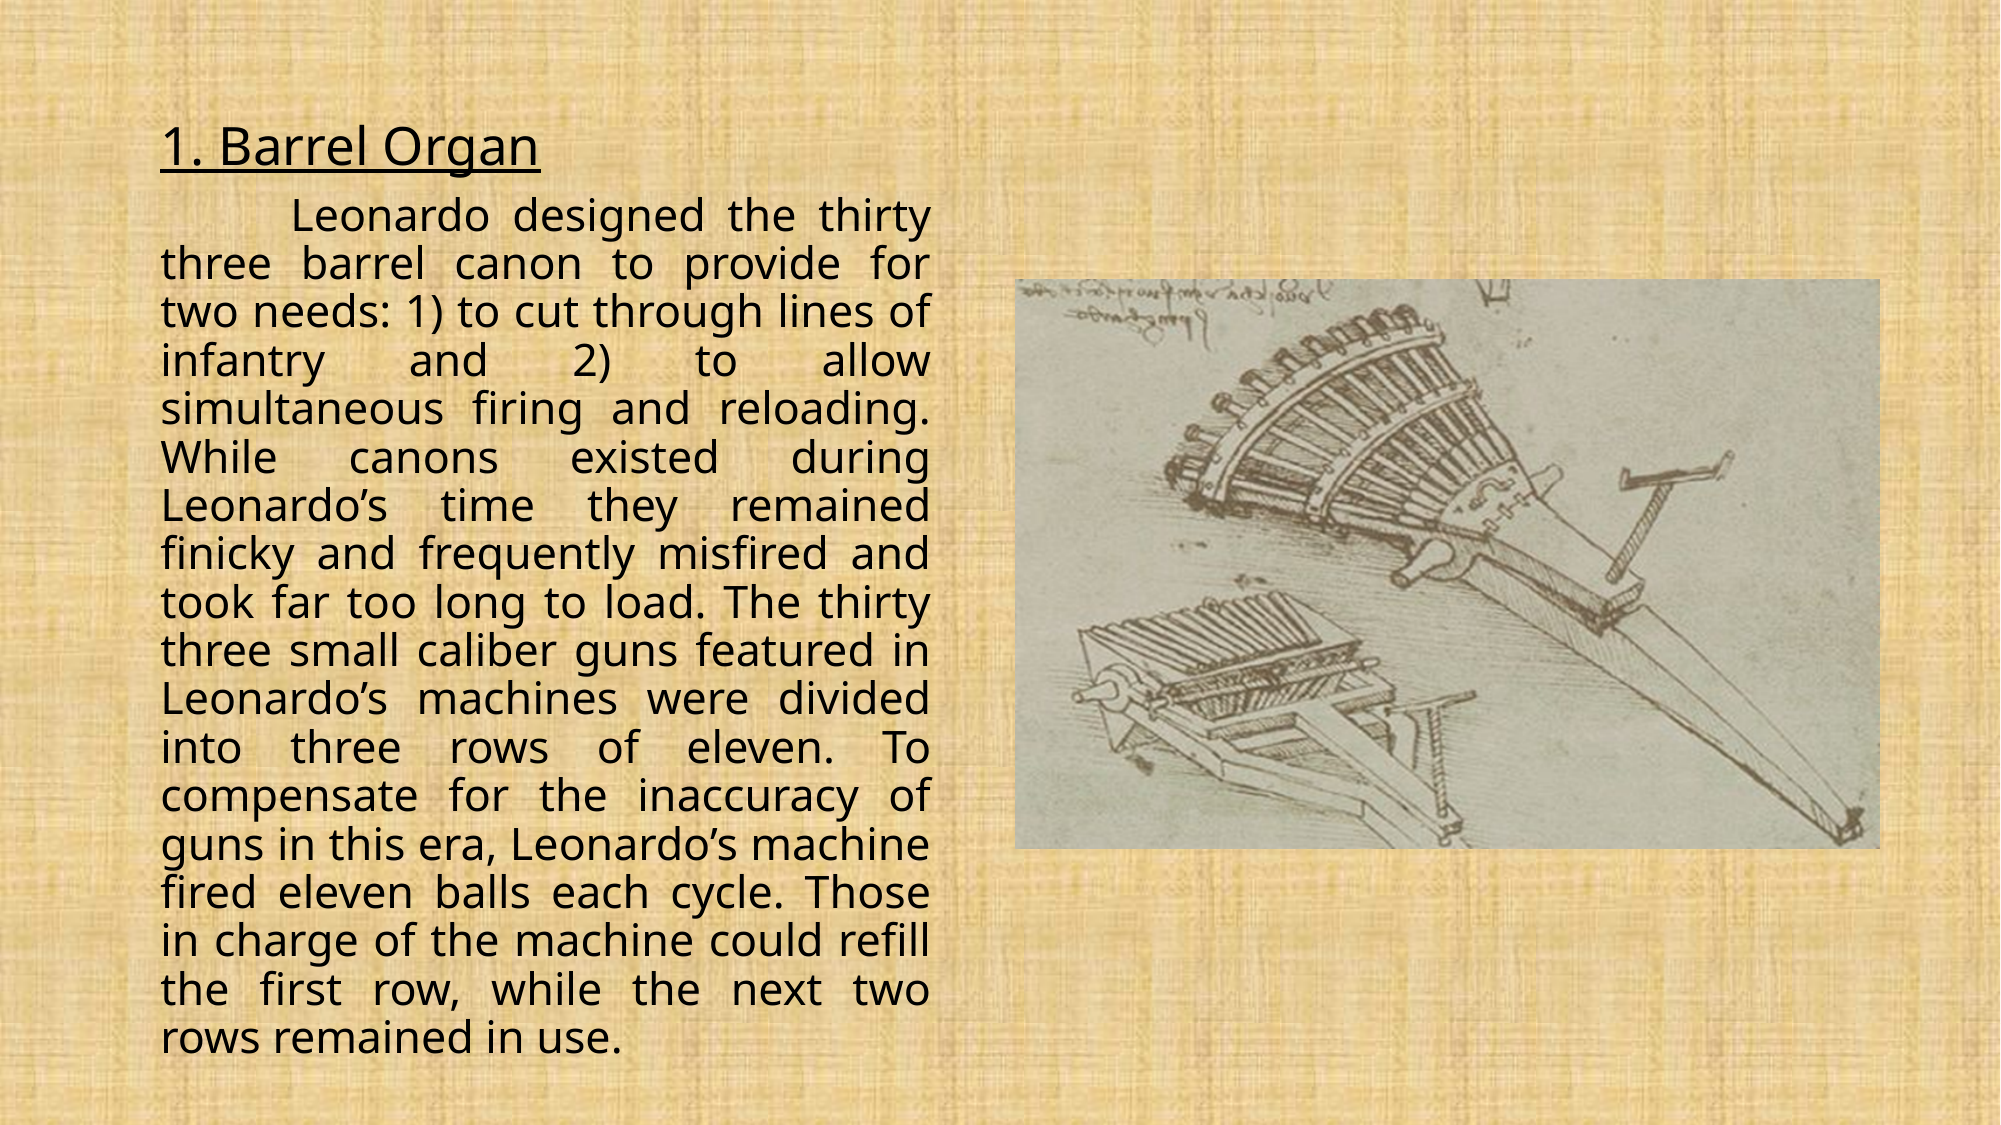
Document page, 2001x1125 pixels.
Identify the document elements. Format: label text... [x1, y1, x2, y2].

picture [0, 0, 2001, 1125]
list 1. Barrel Organ Leonardo designed the thirty three barrel canon to provide for two needs: 1) to cut through lines of infantry and 2) to allow simultaneous firing and reloading. While canons existed during Leonardo’s time they remained finicky and frequently misfired and took far too long to load. The thirty three small caliber guns featured in Leonardo’s machines were divided into three rows of eleven. To compensate for the inaccuracy of guns in this era, Leonardo’s machine fired eleven balls each cycle. Those in charge of the machine could refill the first row, while the next two rows remained in use. [145, 111, 947, 1100]
